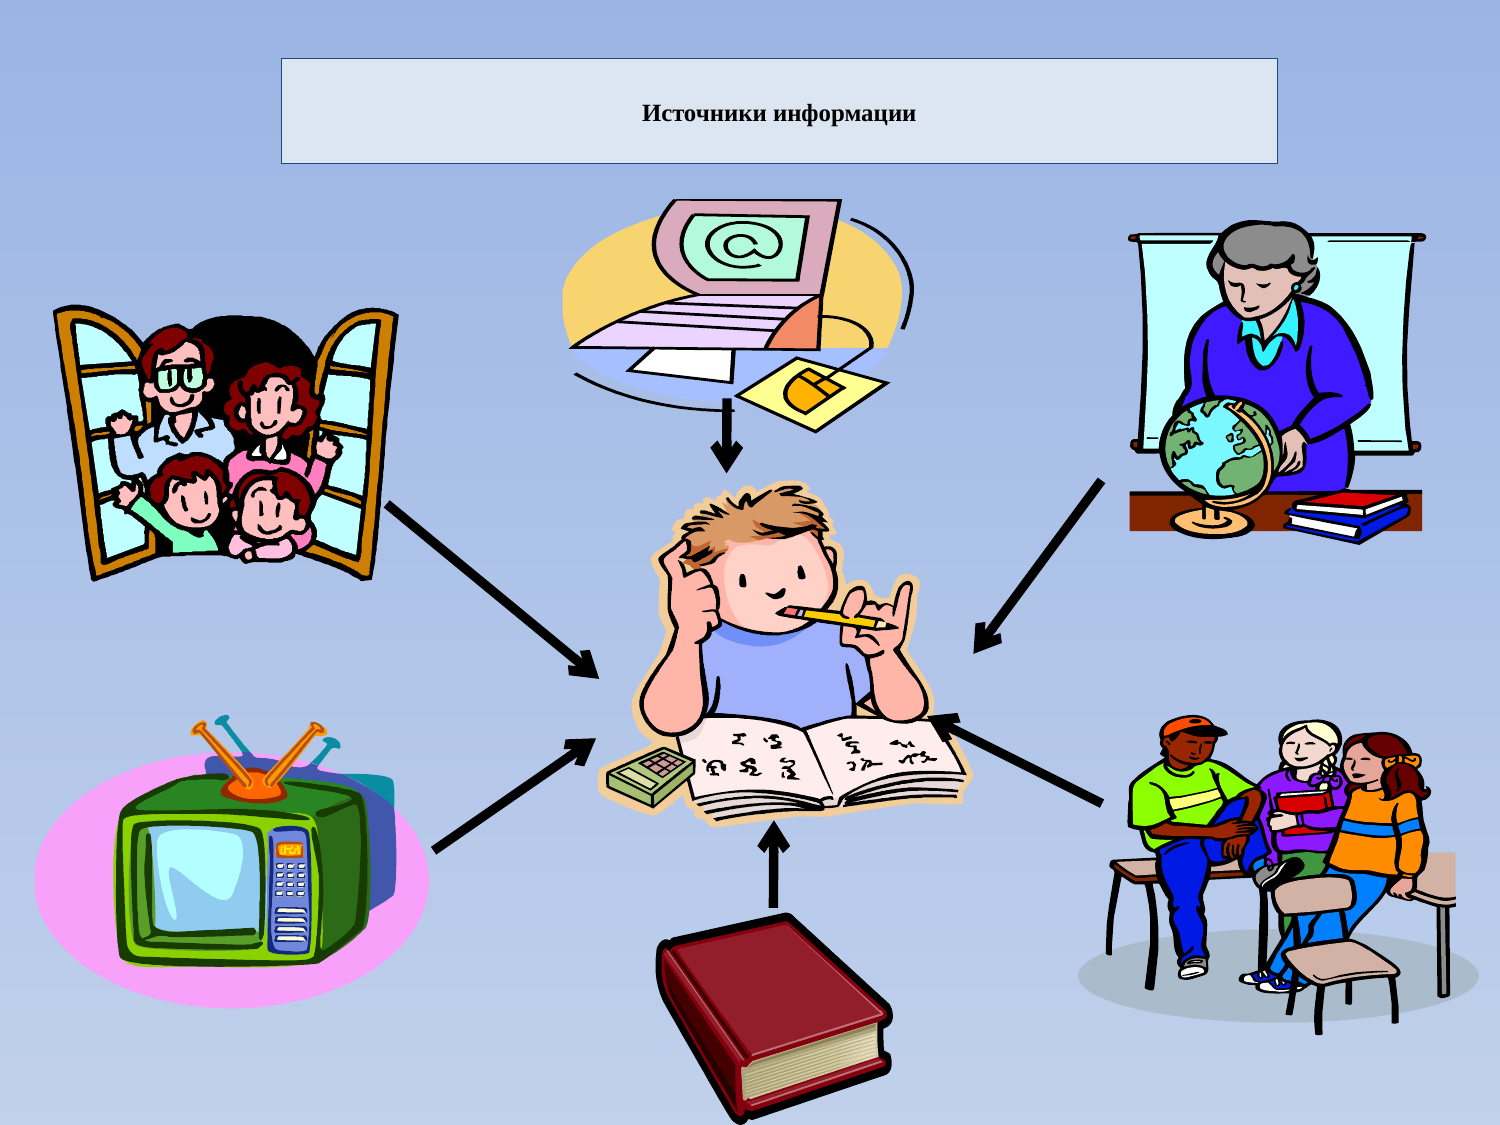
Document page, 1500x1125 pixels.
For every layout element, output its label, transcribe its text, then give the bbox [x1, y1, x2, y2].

picture [597, 480, 974, 828]
picture [52, 304, 400, 582]
title Источники информации [281, 58, 1278, 164]
picture [34, 714, 430, 1009]
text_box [926, 715, 1103, 804]
picture [1127, 219, 1427, 546]
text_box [433, 738, 597, 852]
picture [655, 912, 894, 1125]
picture [1077, 714, 1480, 1036]
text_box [950, 502, 1125, 632]
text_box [386, 503, 600, 680]
picture [562, 198, 915, 434]
